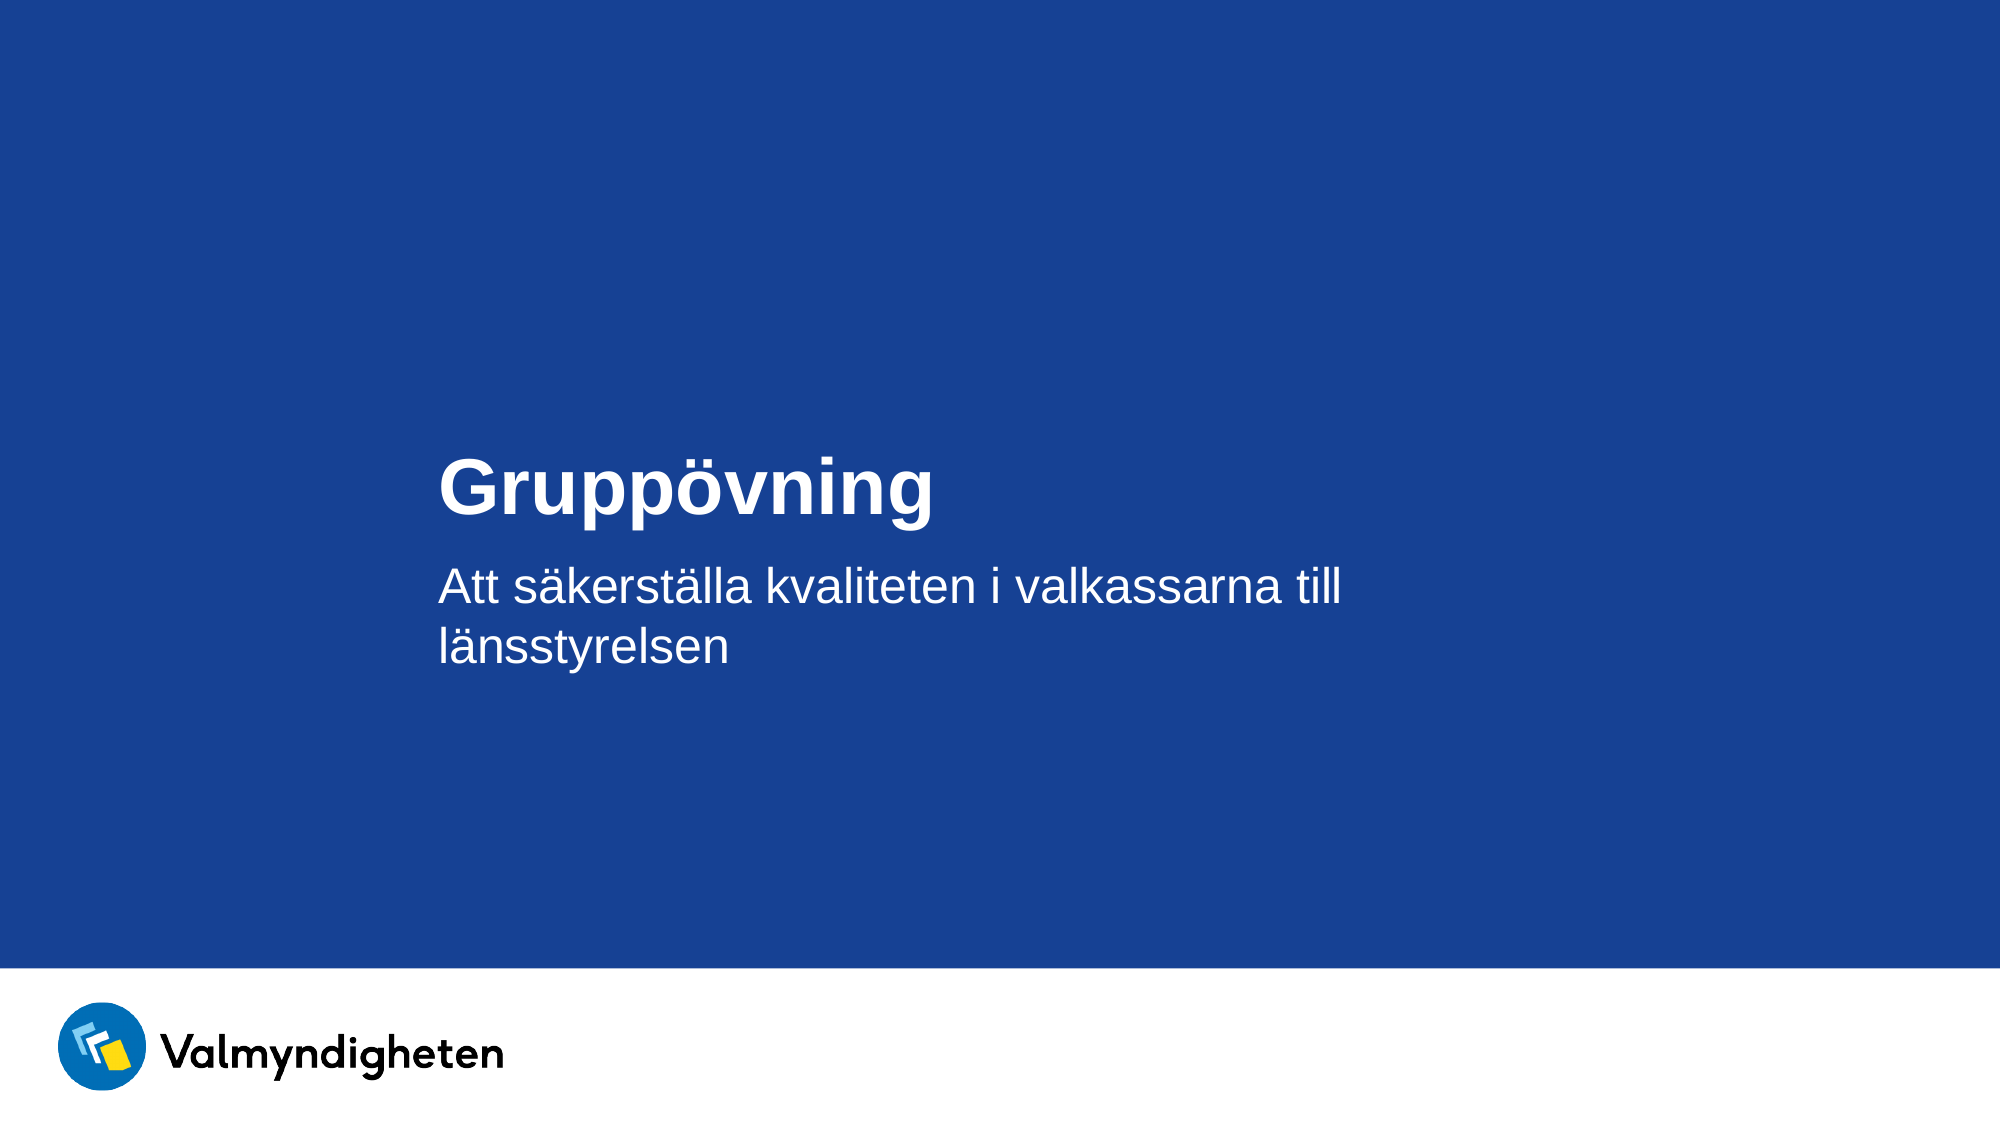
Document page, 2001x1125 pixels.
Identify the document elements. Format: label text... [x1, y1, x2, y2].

picture [26, 972, 535, 1125]
subtitle Att säkerställa kvaliteten i valkassarna till länsstyrelsen [423, 546, 1469, 606]
title Gruppövning [423, 420, 1469, 539]
